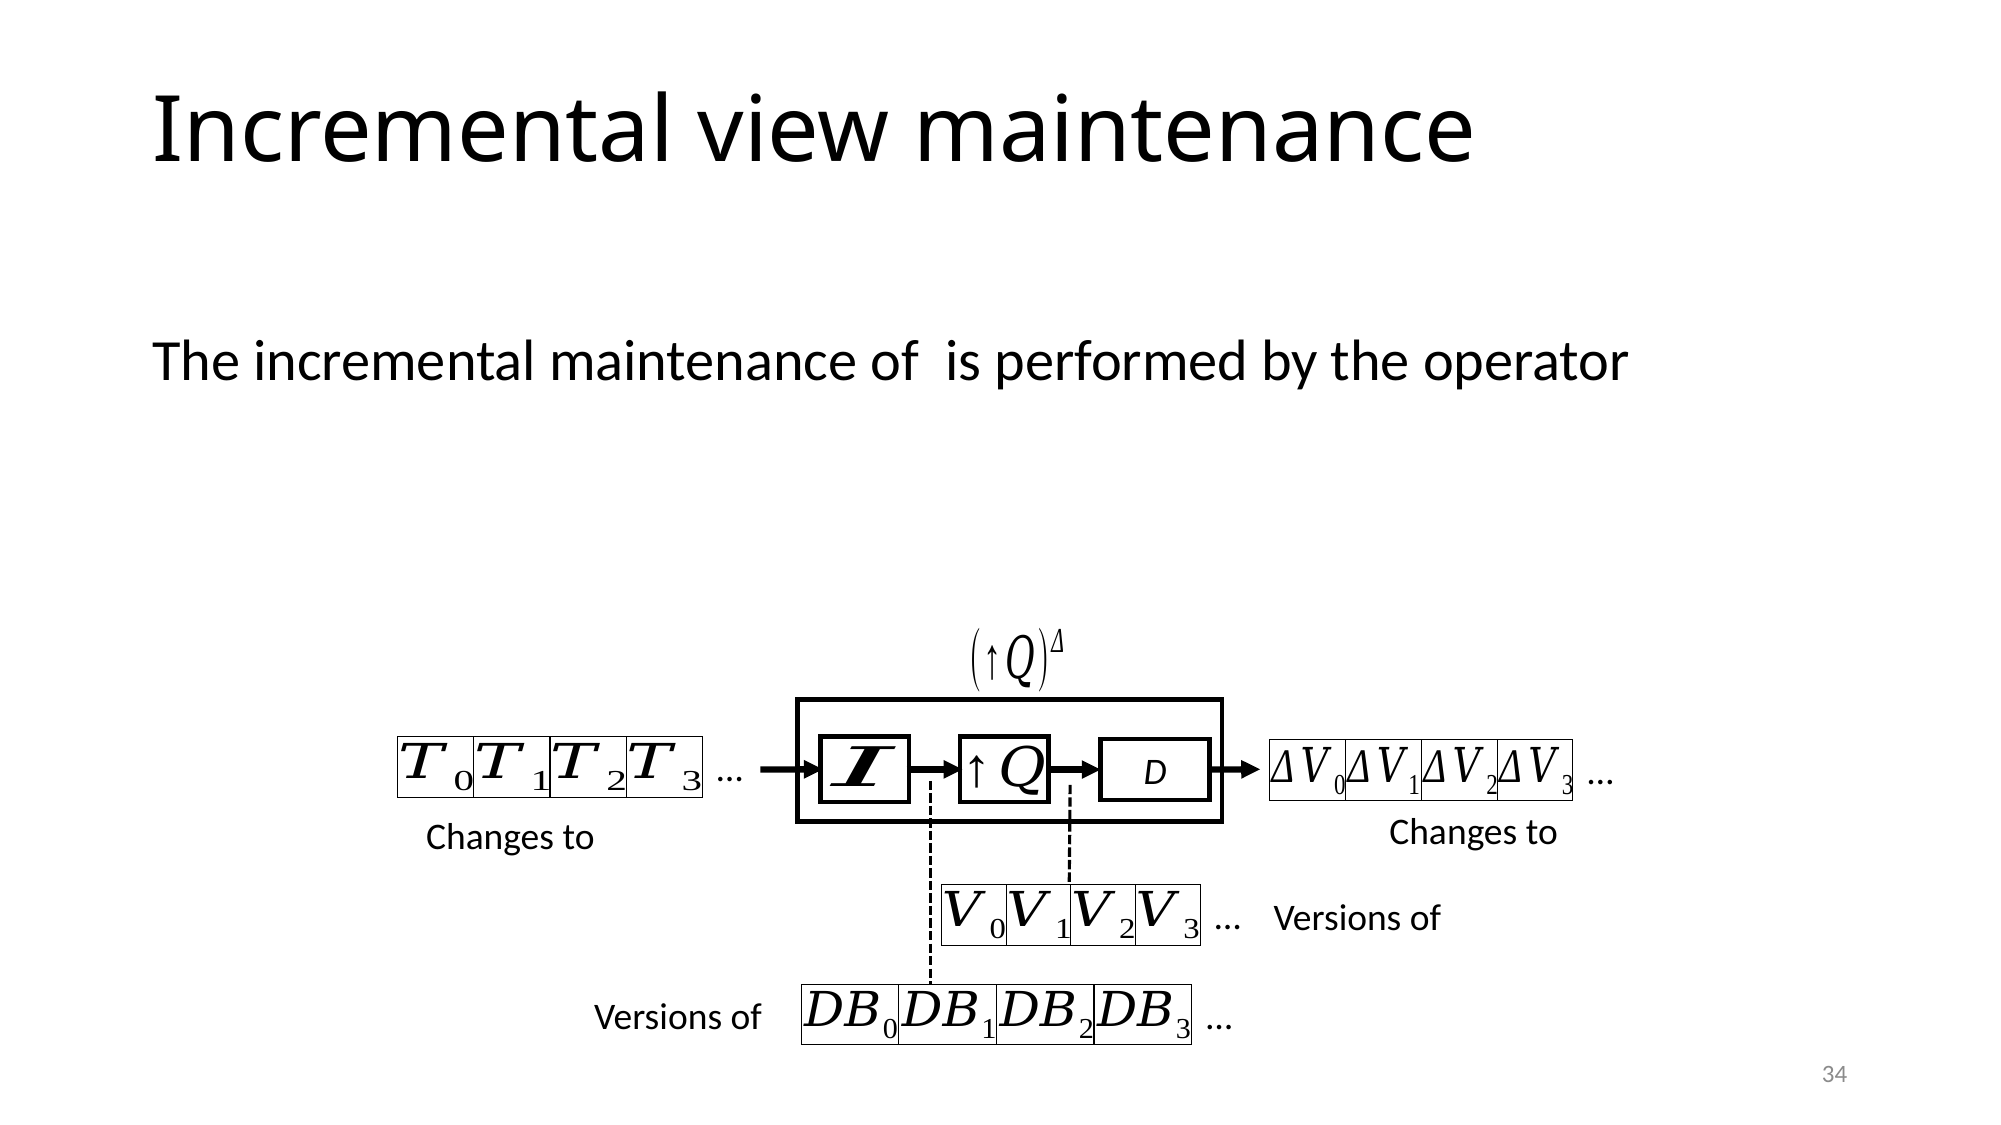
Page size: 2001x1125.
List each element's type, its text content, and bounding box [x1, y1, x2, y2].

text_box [397, 736, 779, 797]
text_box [801, 984, 1290, 1045]
text_box [796, 698, 1223, 822]
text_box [941, 884, 1265, 946]
slide_number 34 [1798, 1042, 1863, 1103]
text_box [1269, 739, 1649, 801]
title Incremental view maintenance [137, 59, 1863, 204]
